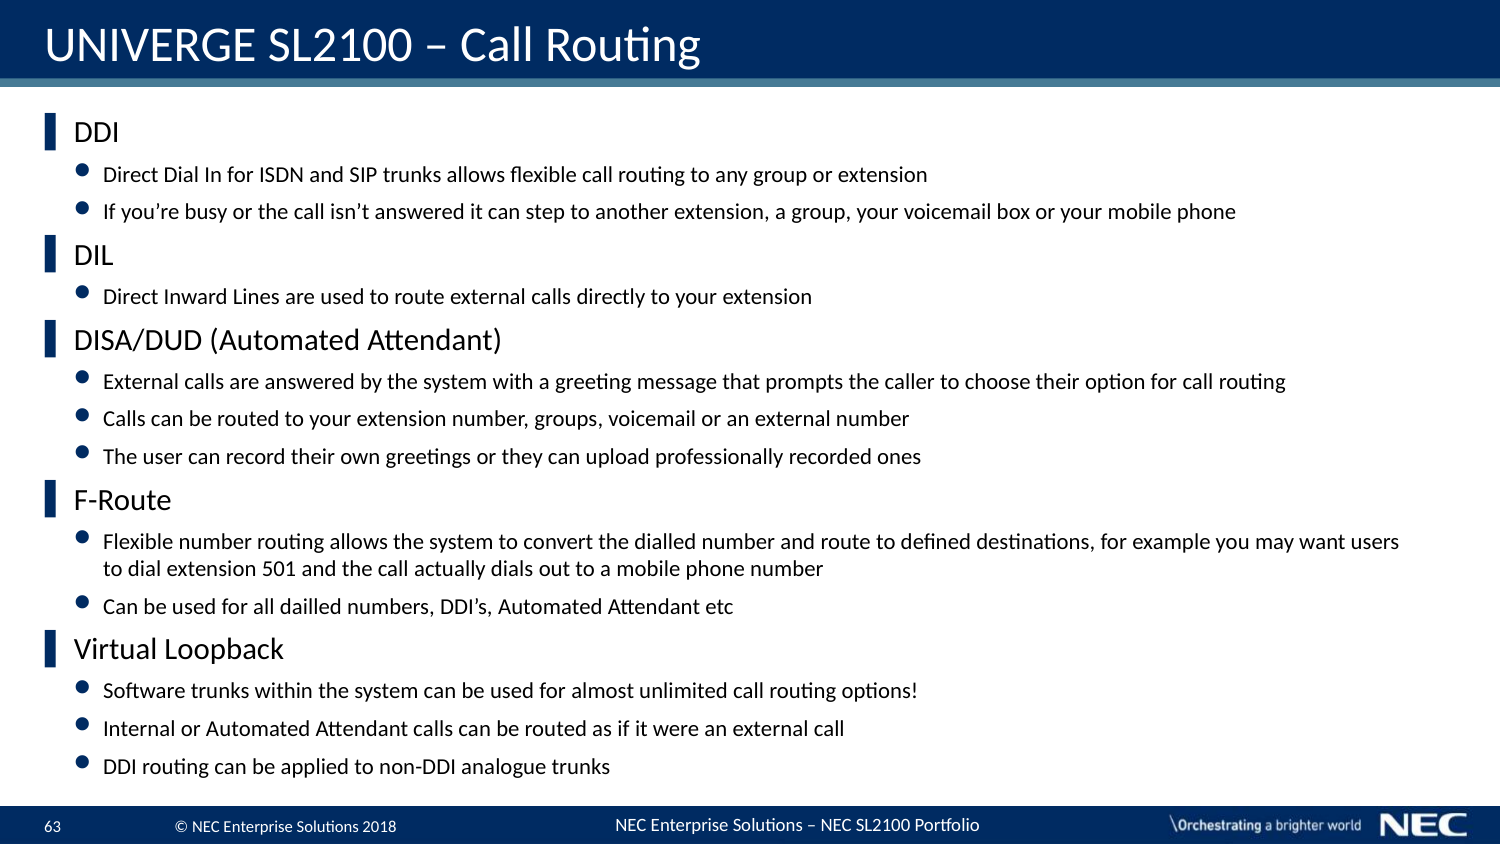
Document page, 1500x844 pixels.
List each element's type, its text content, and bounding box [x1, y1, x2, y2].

text_box DDI Direct Dial In for ISDN and SIP trunks allows flexible call routing to any group or extension If you’re busy or the call isn’t answered it can step to another extension, a group, your voicemail box or your mobile phone DIL Direct Inward Lines are used to route external calls directly to your extension DISA/DUD (Automated Attendant) External calls are answered by the system with a greeting message that prompts the caller to choose their option for call routing Calls can be routed to your extension number, groups, voicemail or an external number The user can record their own greetings or they can upload professionally recorded ones F-Route Flexible number routing allows the system to convert the dialled number and route to defined destinations, for example you may want users to dial extension 501 and the call actually dials out to a mobile phone number Can be used for all dailled numbers, DDI’s, Automated Attendant etc Virtual Loopback Software trunks within the system can be used for almost unlimited call routing options! Internal or Automated Attendant calls can be routed as if it were an external call DDI routing can be applied to non-DDI analogue trunks [29, 104, 1417, 790]
picture [0, 806, 1500, 844]
title UNIVERGE SL2100 – Call Routing [29, 2, 1471, 80]
